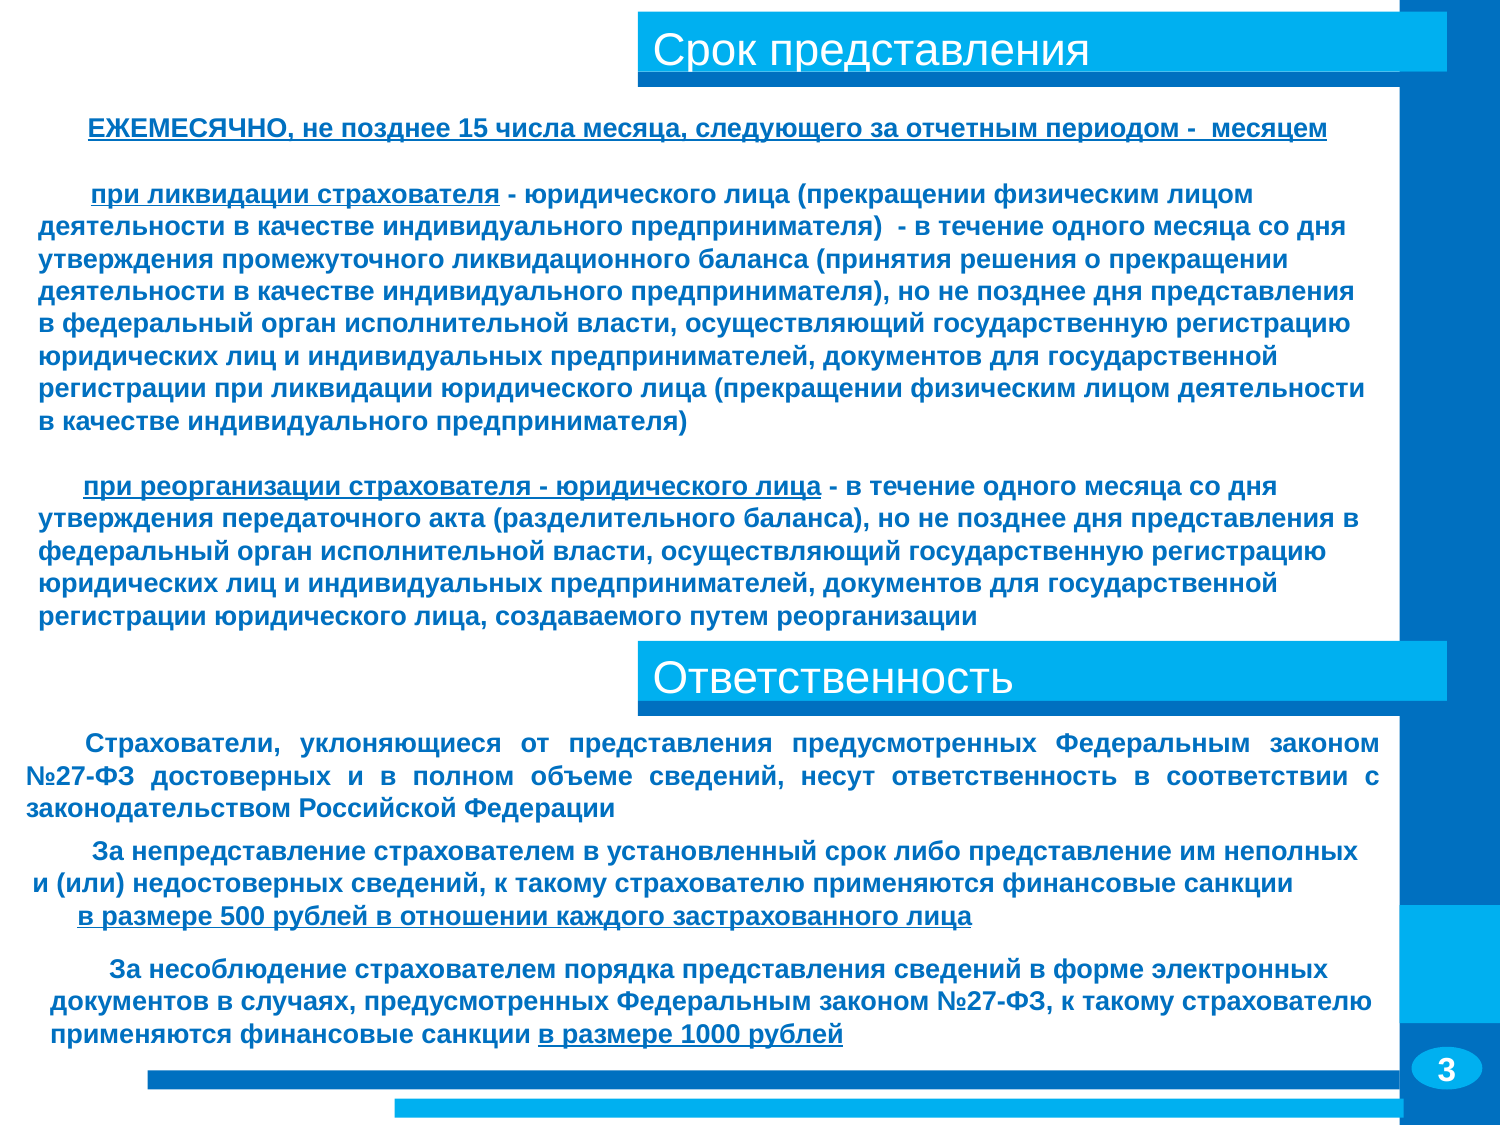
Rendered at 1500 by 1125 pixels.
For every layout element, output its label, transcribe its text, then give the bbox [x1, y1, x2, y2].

text_box За несоблюдение страхователем порядка представления сведений в форме электронных документов в случаях, предусмотренных Федеральным законом №27-ФЗ, к такому страхователю применяются финансовые санкции в размере 1000 рублей [35, 941, 1395, 1059]
text_box [1398, 903, 1500, 1025]
text_box За непредставление страхователем в установленный срок либо представление им неполных и (или) недостоверных сведений, к такому страхователю применяются финансовые санкции в размере 500 рублей в отношении каждого застрахованного лица [17, 823, 1389, 941]
text_box ЕЖЕМЕСЯЧНО, не позднее 15 числа месяца, следующего за отчетным периодом - месяцем при ликвидации страхователя - юридического лица (прекращении физическим лицом деятельности в качестве индивидуального предпринимателя) - в течение одного месяца со дня утверждения промежуточного ликвидационного баланса (принятия решения о прекращении деятельности в качестве индивидуального предпринимателя), но не позднее дня представления в федеральный орган исполнительной власти, осуществляющий государственную регистрацию юридических лиц и индивидуальных предпринимателей, документов для государственной регистрации при ликвидации юридического лица (прекращении физическим лицом деятельности в качестве индивидуального предпринимателя) при реорганизации страхователя - юридического лица - в течение одного месяца со дня утверждения передаточного акта (разделительного баланса), но не позднее дня представления в федеральный орган исполнительной власти, осуществляющий государственную регистрацию юридических лиц и индивидуальных предпринимателей, документов для государственной регистрации юридического лица, создаваемого путем реорганизации [23, 105, 1392, 634]
text_box [147, 1070, 1400, 1090]
text_box Страхователи, уклоняющиеся от представления предусмотренных Федеральным законом №27-ФЗ достоверных и в полном объеме сведений, несут ответственность в соответствии с законодательством Российской Федерации [11, 715, 1394, 834]
text_box 3 [1411, 1046, 1483, 1090]
text_box [1398, 1025, 1500, 1125]
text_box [637, 11, 1448, 88]
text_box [637, 640, 1448, 717]
text_box [1398, 0, 1500, 903]
text_box [394, 1098, 1404, 1118]
